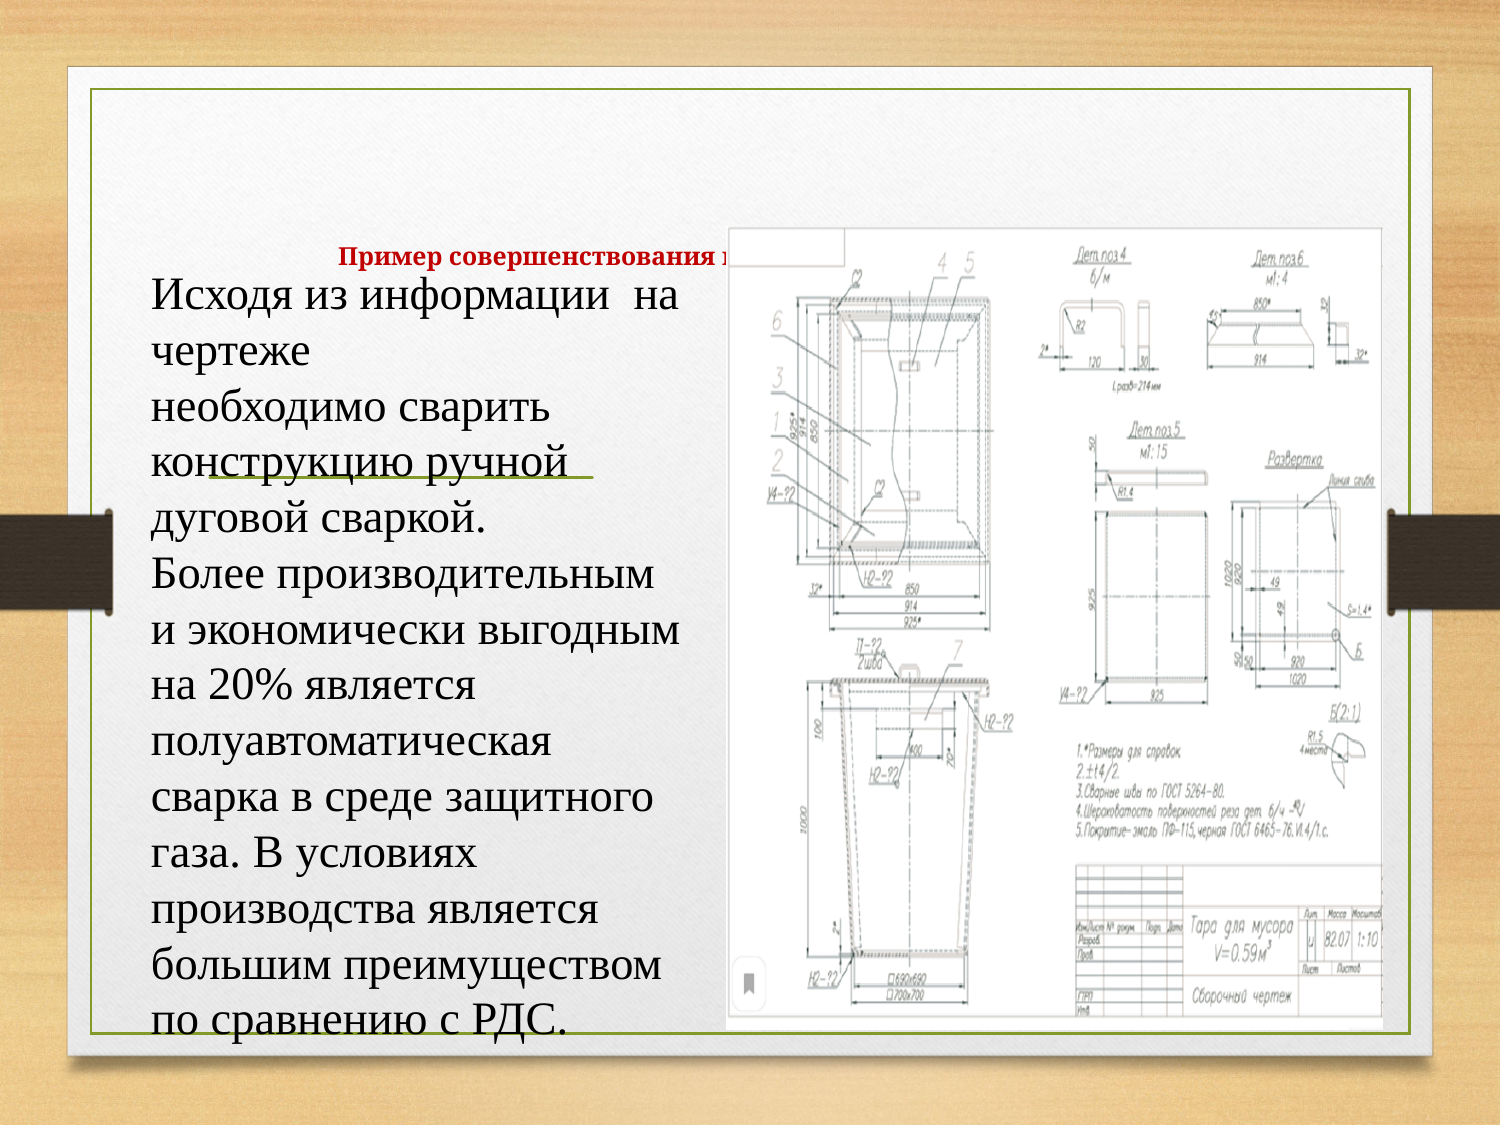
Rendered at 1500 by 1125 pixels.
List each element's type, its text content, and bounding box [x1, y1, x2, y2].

title Пример совершенствования изготовления сварной конструкции [64, 113, 1471, 299]
list Исходя из информации на чертеже необходимо сварить конструкцию ручной дуговой сваркой. Более производительным и экономически выгодным на 20% является полуавтоматическая сварка в среде защитного газа. В условиях производства является большим преимуществом по сравнению с РДС. [135, 255, 697, 1073]
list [726, 225, 1383, 1030]
picture [0, 0, 1500, 1125]
